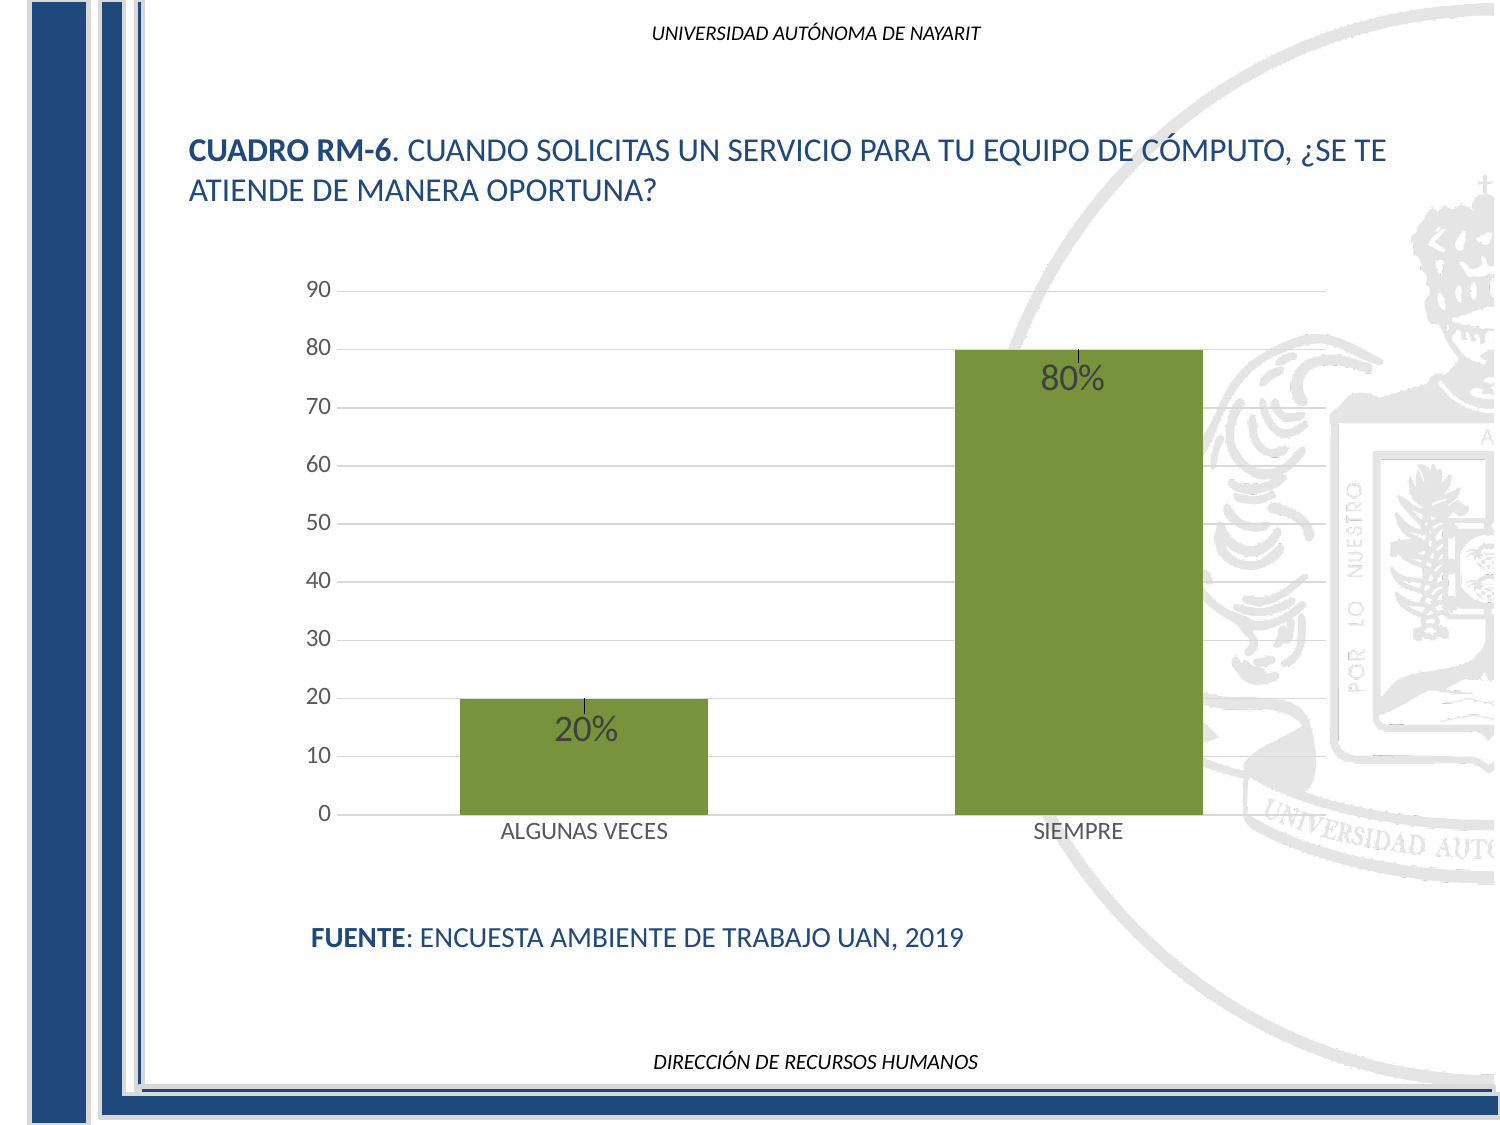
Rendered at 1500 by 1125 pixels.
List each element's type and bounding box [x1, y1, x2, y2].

text_box [29, 0, 1500, 1125]
chart [284, 266, 1348, 858]
